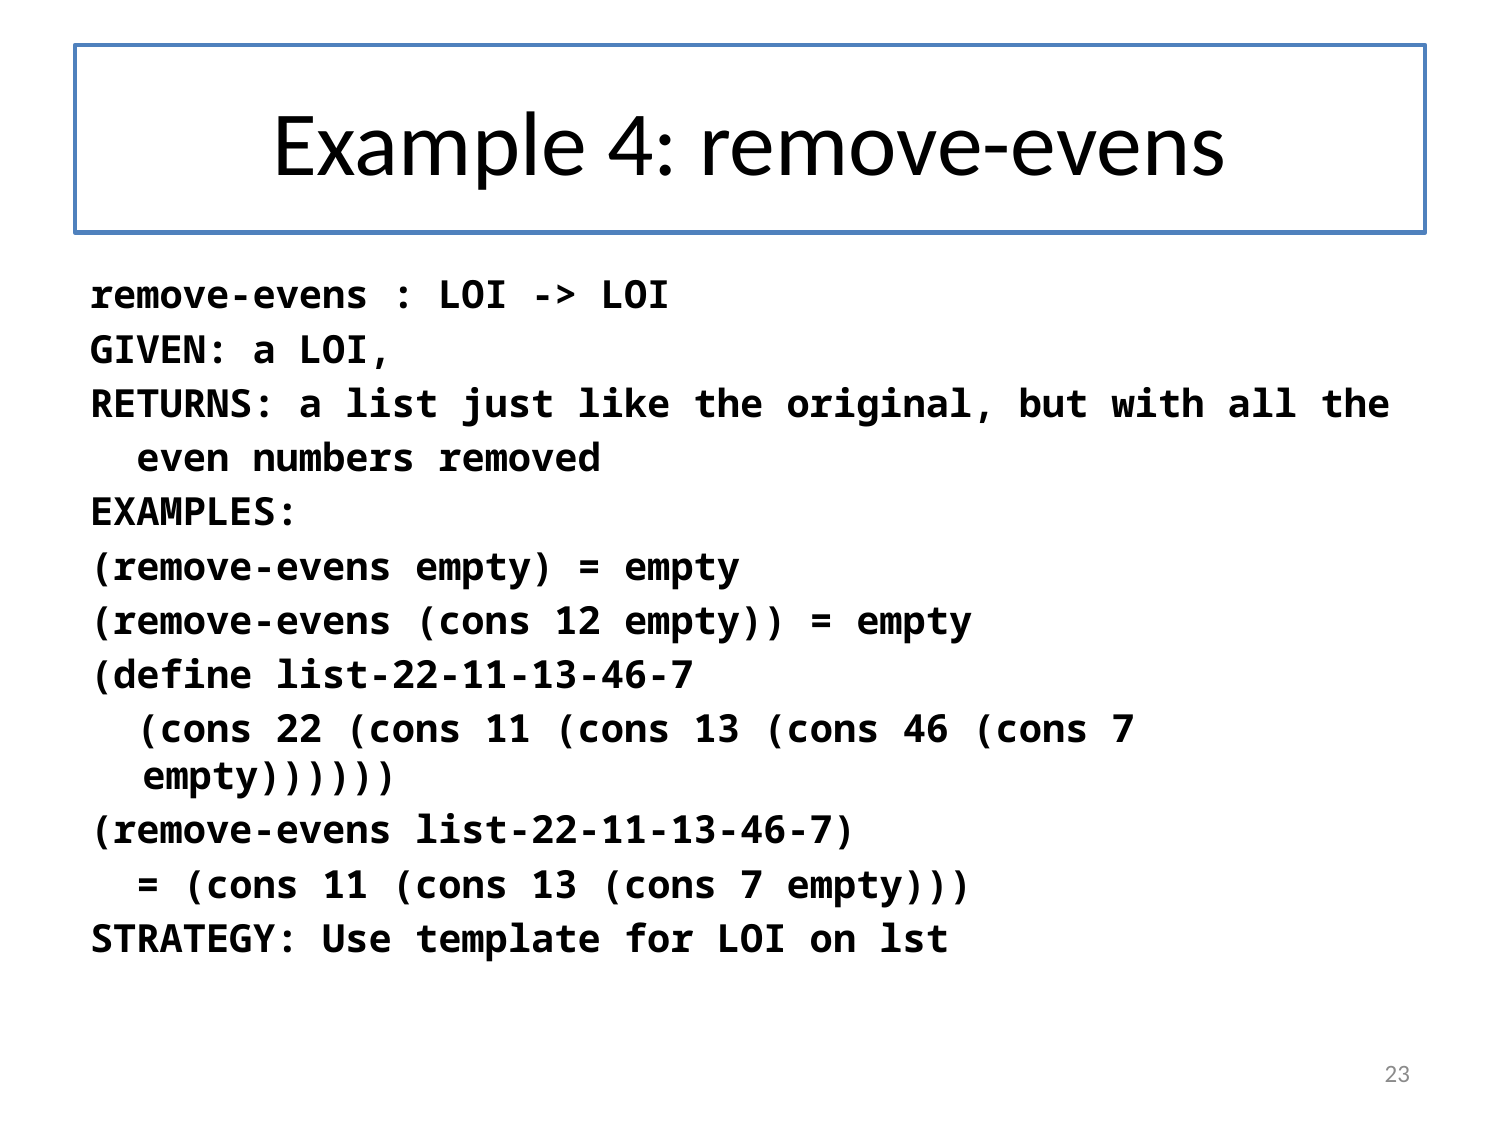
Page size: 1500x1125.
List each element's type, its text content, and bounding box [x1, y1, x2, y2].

slide_number 23 [1074, 1042, 1425, 1103]
title Example 4: remove-evens [73, 43, 1427, 235]
list remove-evens : LOI -> LOI GIVEN: a LOI, RETURNS: a list just like the original, but with all the even numbers removed EXAMPLES: (remove-evens empty) = empty (remove-evens (cons 12 empty)) = empty (define list-22-11-13-46-7 (cons 22 (cons 11 (cons 13 (cons 46 (cons 7 empty)))))) (remove-evens list-22-11-13-46-7) = (cons 11 (cons 13 (cons 7 empty))) STRATEGY: Use template for LOI on lst [75, 262, 1425, 1005]
